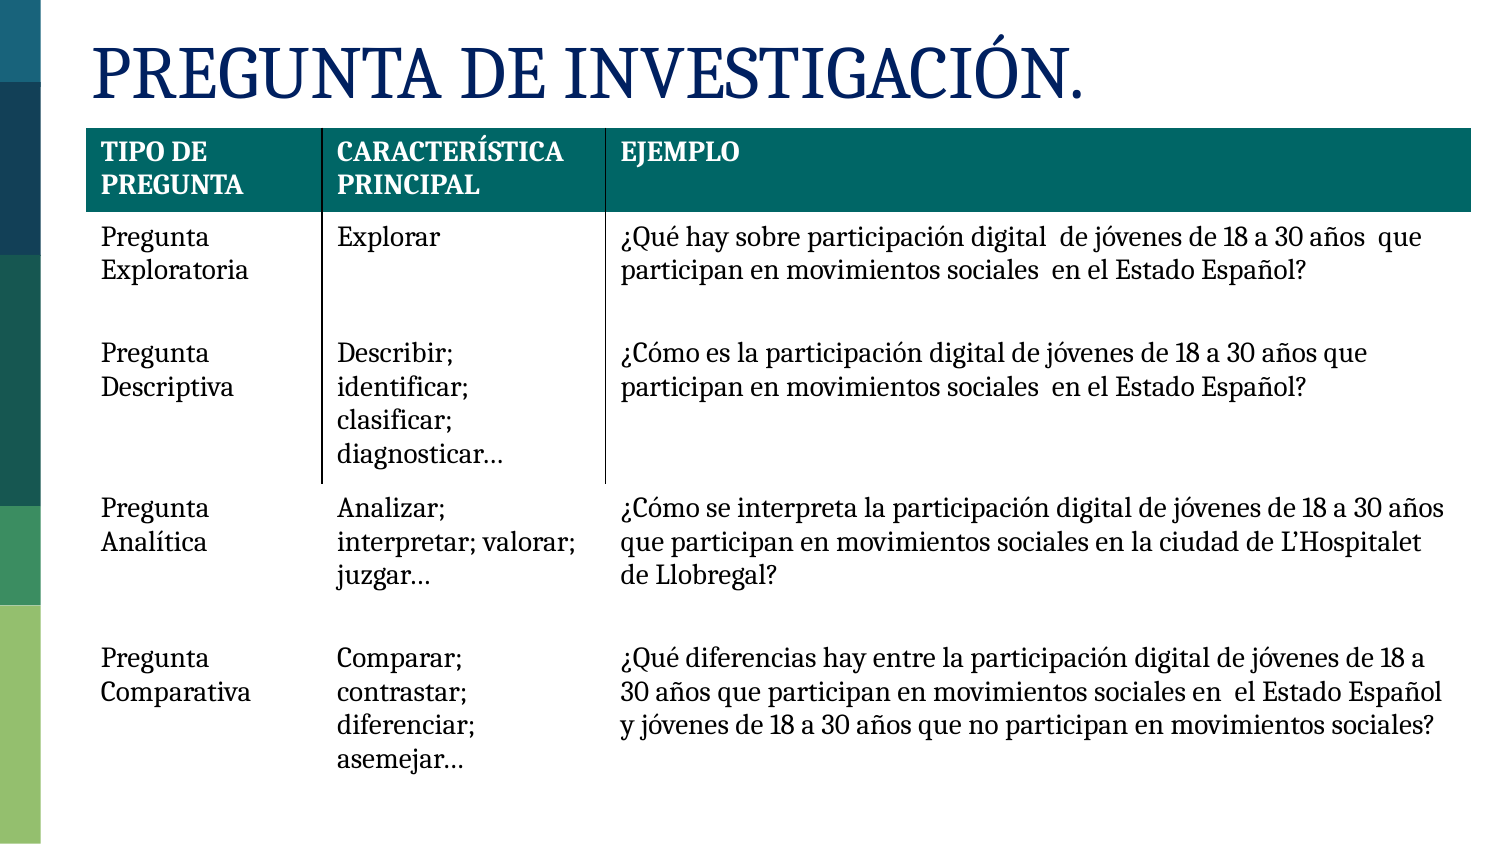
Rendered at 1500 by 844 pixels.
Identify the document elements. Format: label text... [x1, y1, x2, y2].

table_cell ¿Qué diferencias hay entre la participación digital de jóvenes de 18 a 30 años que participan en movimientos sociales en el Estado Español y jóvenes de 18 a 30 años que no participan en movimientos sociales? [606, 634, 1471, 817]
text_box Pregunta de Investigación. Tipos/Ejemplos [76, 8, 1471, 94]
table_cell Pregunta Exploratoria [86, 212, 321, 329]
table_cell ¿Cómo es la participación digital de jóvenes de 18 a 30 años que participan en movimientos sociales en el Estado Español? [606, 329, 1471, 484]
table_cell Describir; identificar; clasificar; diagnosticar… [323, 329, 605, 484]
table_cell Pregunta Analítica [86, 484, 322, 634]
table_header Tipo de Pregunta [86, 128, 321, 212]
table_cell Pregunta Comparativa [86, 634, 322, 817]
table_header Característica principal [323, 128, 605, 212]
table_cell Explorar [323, 212, 605, 329]
table_cell Analizar; interpretar; valorar; juzgar… [322, 484, 606, 634]
table_header Ejemplo [606, 128, 1471, 212]
table_cell ¿Cómo se interpreta la participación digital de jóvenes de 18 a 30 años que participan en movimientos sociales en la ciudad de L’Hospitalet de Llobregal? [606, 484, 1471, 634]
table_cell ¿Qué hay sobre participación digital de jóvenes de 18 a 30 años que participan en movimientos sociales en el Estado Español? [606, 212, 1471, 329]
table_cell Comparar; contrastar; diferenciar; asemejar… [322, 634, 606, 817]
table_cell Pregunta Descriptiva [86, 329, 321, 484]
